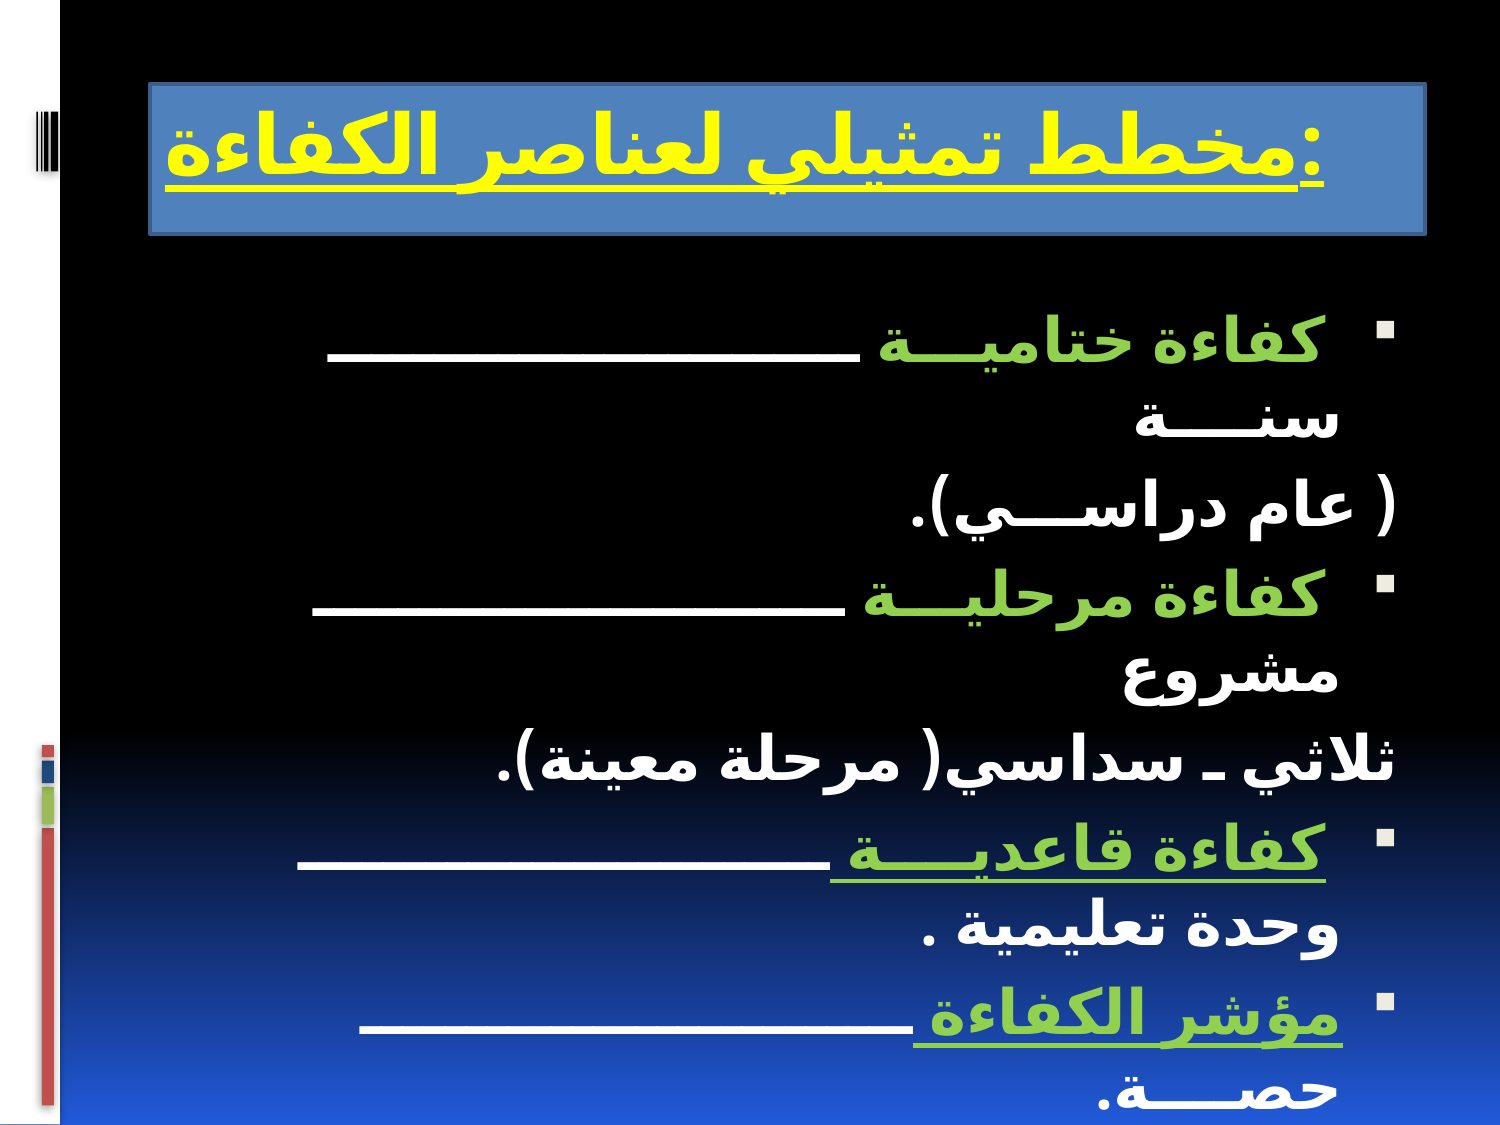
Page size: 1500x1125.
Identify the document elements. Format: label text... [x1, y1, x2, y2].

list كفاءة ختاميـــة ـــــــــــــــــــــــــ سنــــة ( عام دراســـي). كفاءة مرحليـــة ـــــــــــــــــــــــــ مشروع ثلاثي ـ سداسي( مرحلة معينة). كفاءة قاعديــــة ـــــــــــــــــــــــــ وحدة تعليمية . مؤشر الكفاءة ــــــــــــــــــــــــــ حصــــة. [150, 292, 1425, 1043]
title مخطط تمثيلي لعناصر الكفاءة: [148, 82, 1427, 236]
